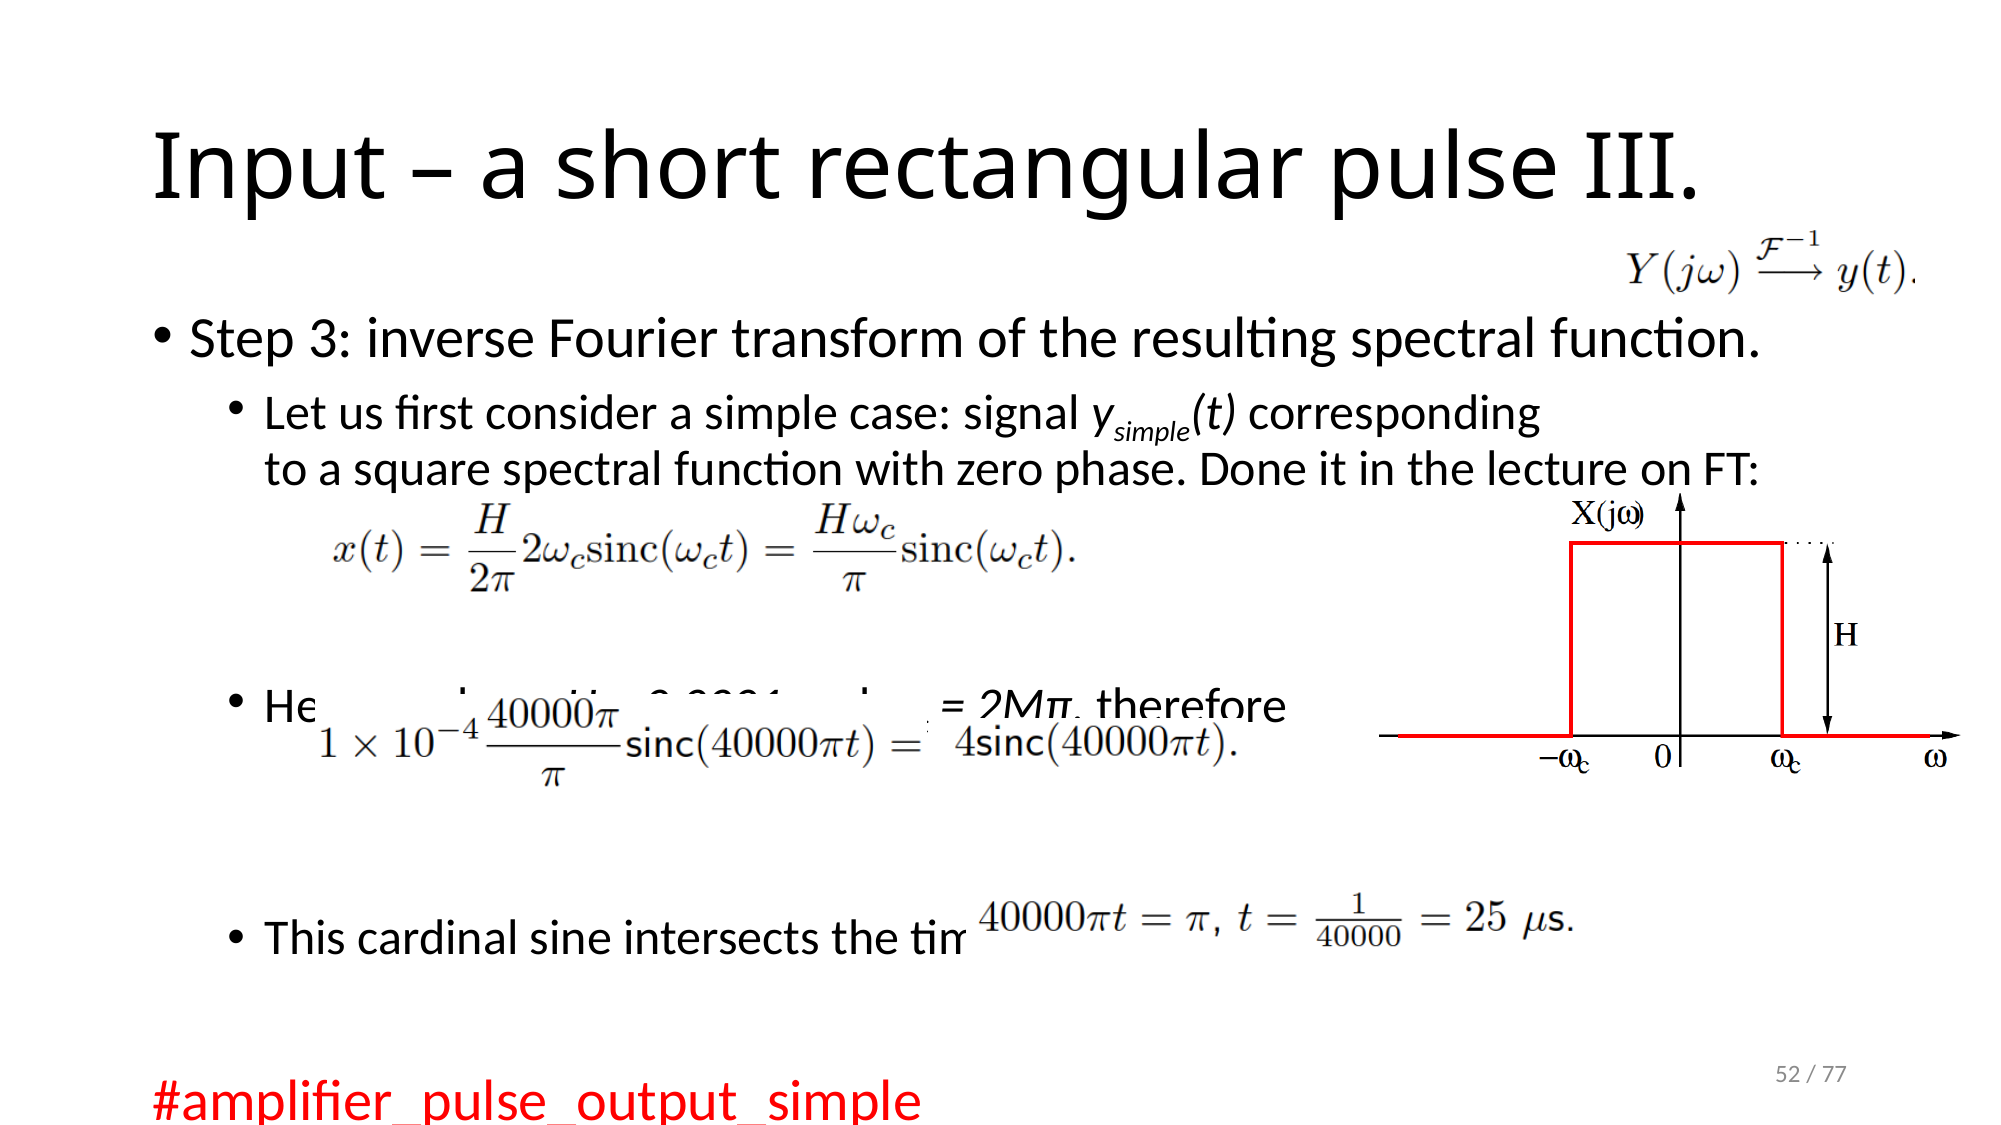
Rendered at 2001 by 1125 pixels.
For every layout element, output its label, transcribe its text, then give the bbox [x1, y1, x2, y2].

picture [1621, 228, 1915, 302]
list Step 3: inverse Fourier transform of the resulting spectral function. Let us first consider a simple case: signal ysimple(t) corresponding to a square spectral function with zero phase. Done it in the lecture on FT: Here, we have H = 0.0001 and ωc = 2Mπ, therefore This cardinal sine intersects the time axis for: #amplifier_pulse_output_simple [137, 299, 1863, 1014]
picture [314, 494, 1077, 601]
picture [966, 886, 1582, 955]
picture [951, 718, 1242, 770]
title Input – a short rectangular pulse III. [137, 59, 1863, 278]
picture [1361, 493, 1967, 774]
picture [315, 694, 927, 795]
slide_number 52 / 77 [1412, 1042, 1863, 1103]
